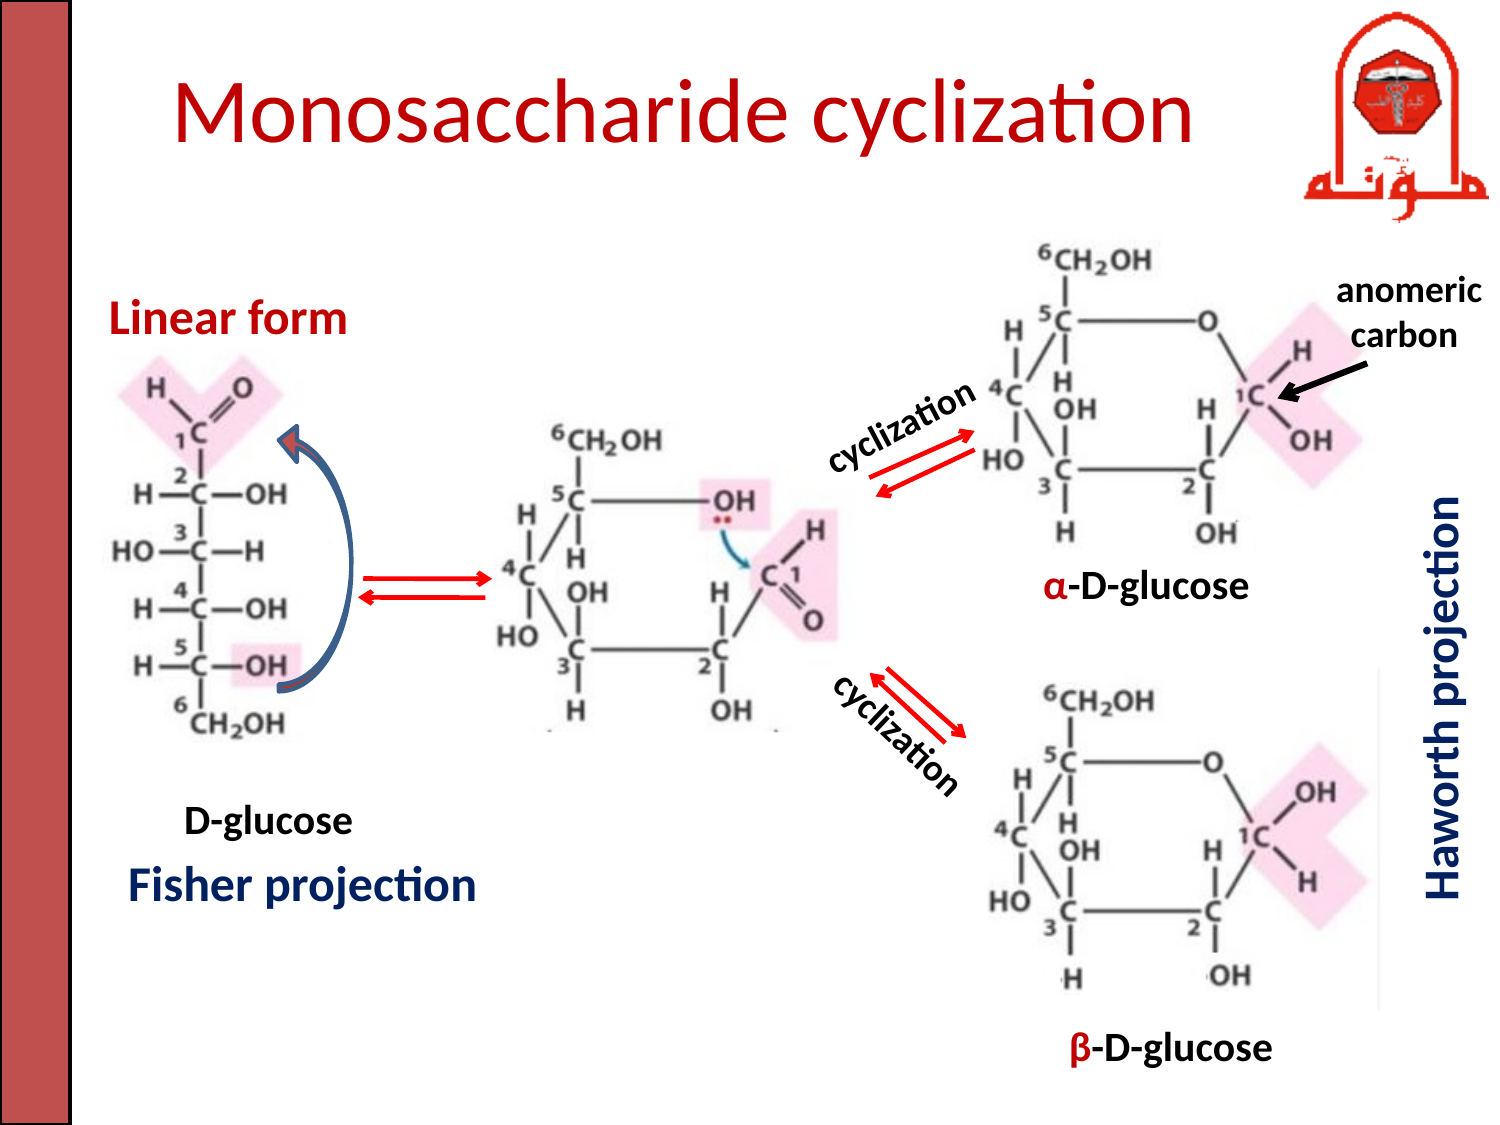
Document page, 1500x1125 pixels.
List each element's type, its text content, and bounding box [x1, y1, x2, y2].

text_box α-D-glucose [1028, 572, 1265, 616]
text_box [57, 276, 493, 920]
text_box [0, 0, 72, 1125]
title Monosaccharide cyclization [72, 11, 1297, 200]
text_box Haworth projection [1400, 480, 1476, 916]
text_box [966, 667, 1383, 1079]
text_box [802, 667, 997, 764]
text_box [802, 394, 997, 497]
picture [493, 398, 856, 762]
picture [948, 9, 1489, 563]
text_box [1277, 257, 1499, 399]
